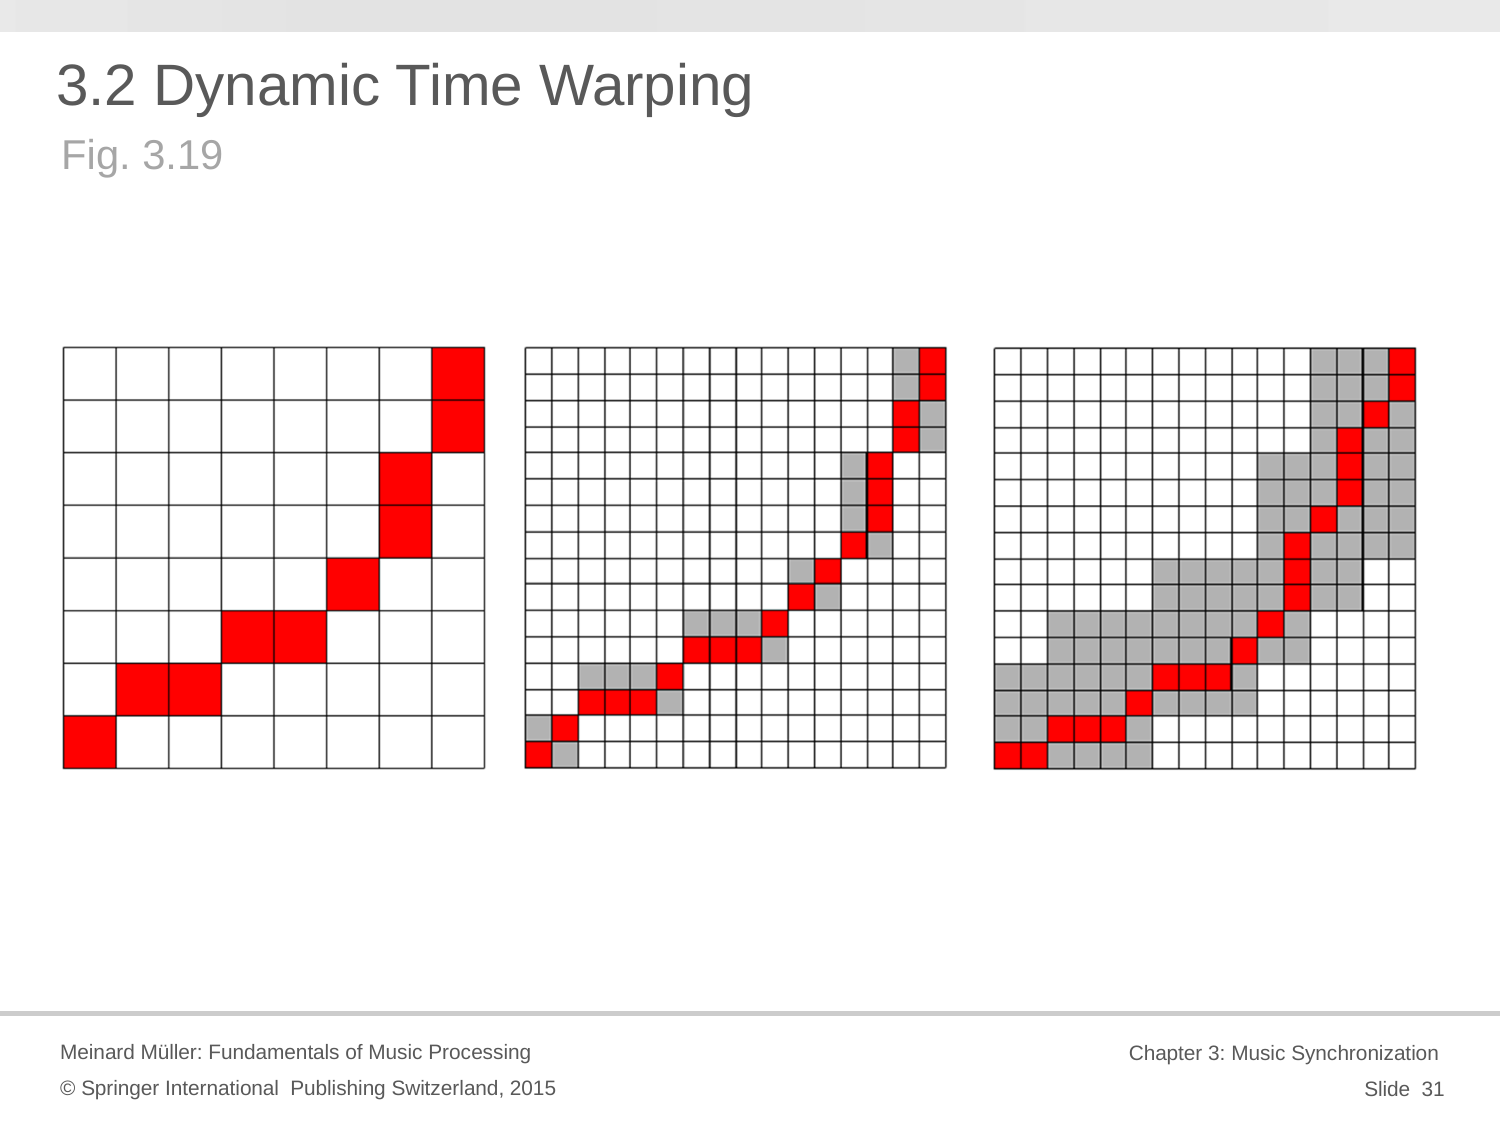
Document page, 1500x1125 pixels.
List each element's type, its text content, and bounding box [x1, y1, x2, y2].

picture [520, 343, 950, 771]
picture [57, 343, 489, 771]
picture [0, 0, 1500, 32]
picture [989, 343, 1420, 775]
title 3.2 Dynamic Time Warping [40, 39, 1448, 133]
list Fig. 3.19 [46, 115, 276, 198]
